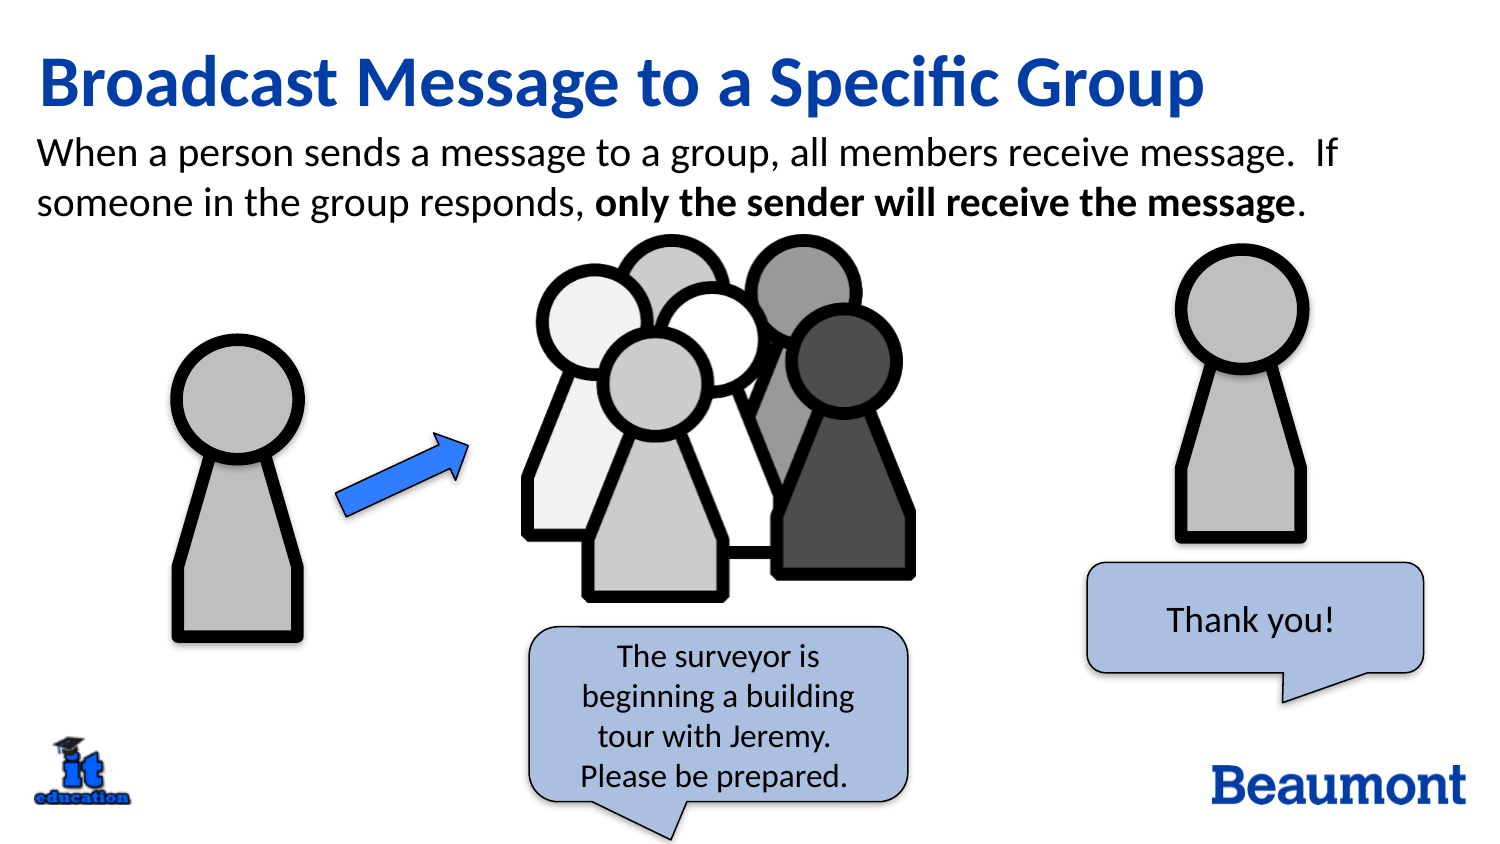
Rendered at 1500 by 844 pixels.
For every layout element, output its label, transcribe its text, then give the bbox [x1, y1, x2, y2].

title Broadcast Message to a Specific Group [39, 30, 1457, 125]
text_box [1180, 248, 1305, 370]
picture [25, 732, 259, 844]
text_box [334, 432, 469, 518]
text_box Thank you! [1086, 561, 1425, 704]
text_box [1180, 369, 1302, 539]
list When a person sends a message to a group, all members receive message. If someone in the group responds, only the sender will receive the message. [36, 124, 1457, 641]
text_box [177, 460, 299, 638]
picture [1212, 765, 1466, 805]
text_box [175, 338, 300, 460]
text_box The surveyor is beginning a building tour with Jeremy. Please be prepared. [528, 625, 909, 841]
picture [521, 233, 916, 604]
